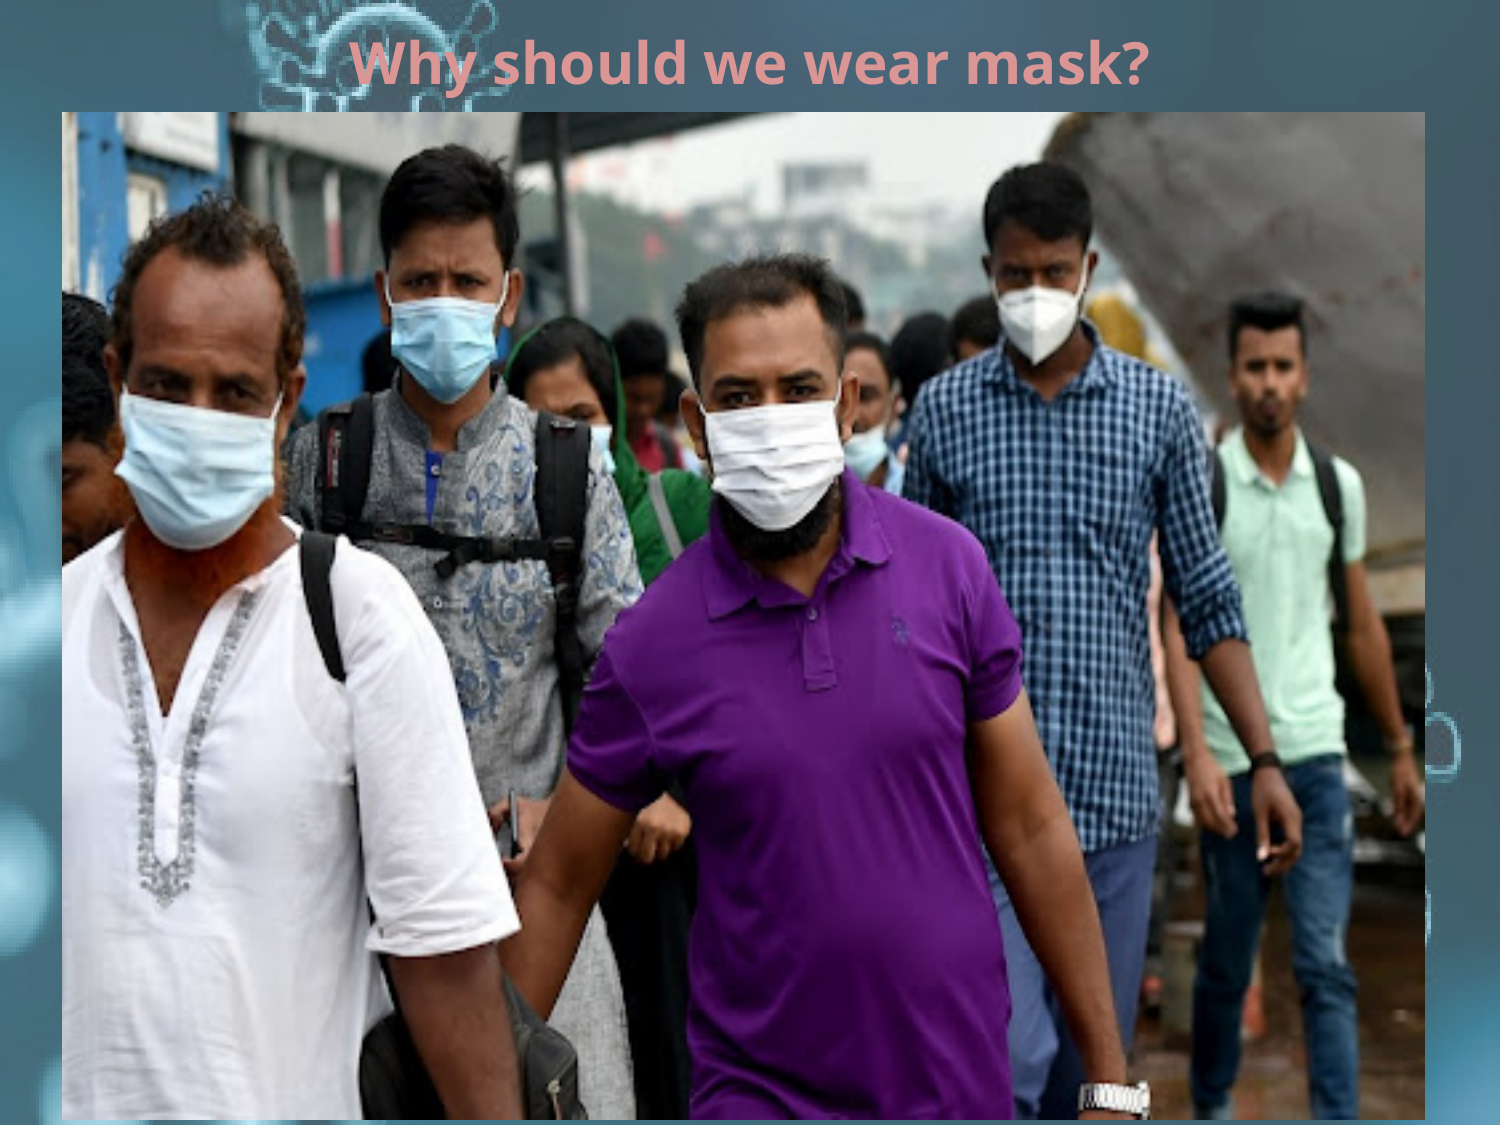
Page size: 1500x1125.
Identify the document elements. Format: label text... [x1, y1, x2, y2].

title Why should we wear mask? [75, 0, 1425, 112]
picture [62, 112, 1426, 1121]
